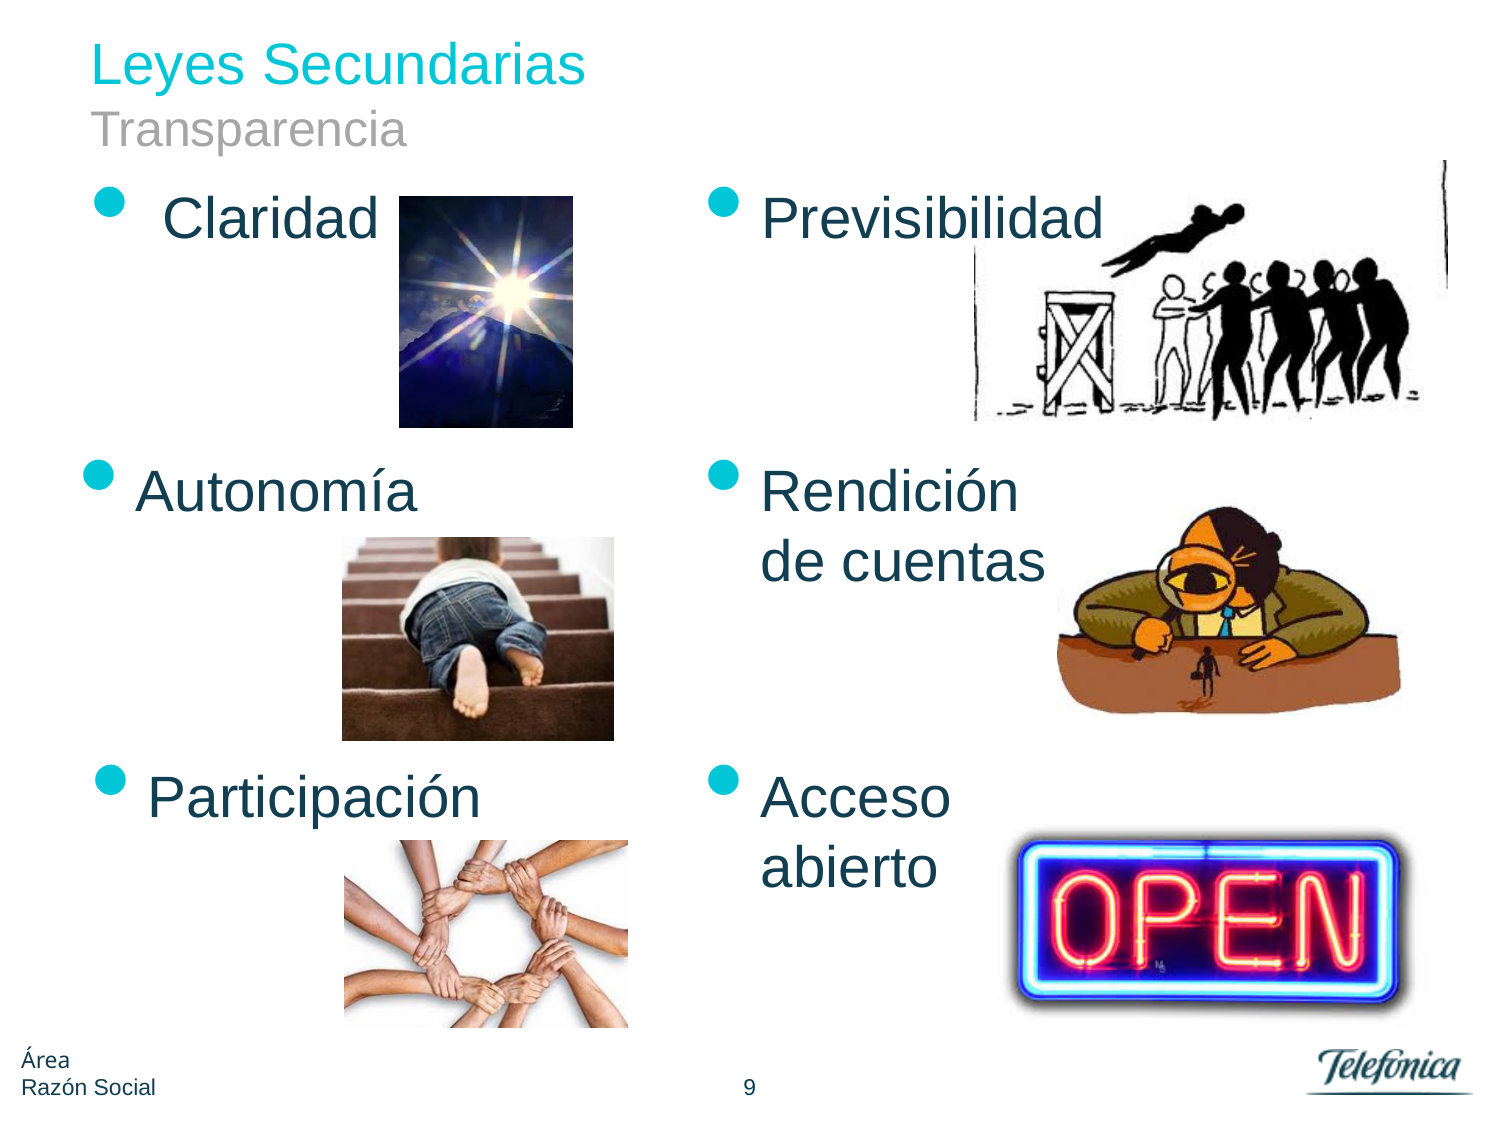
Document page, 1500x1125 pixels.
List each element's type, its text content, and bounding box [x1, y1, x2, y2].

picture [974, 160, 1449, 421]
picture [342, 537, 614, 741]
text_box Rendición de cuentas [689, 446, 1353, 563]
picture [1056, 488, 1403, 717]
picture [399, 196, 574, 428]
list Previsibilidad [689, 172, 969, 290]
title Leyes Secundarias Transparencia [75, 19, 1425, 126]
text_box Acceso abierto [689, 751, 1353, 868]
text_box Participación [76, 751, 857, 904]
text_box Autonomía [64, 446, 845, 598]
picture [986, 800, 1473, 1095]
list Claridad [75, 172, 738, 325]
picture [344, 839, 629, 1029]
